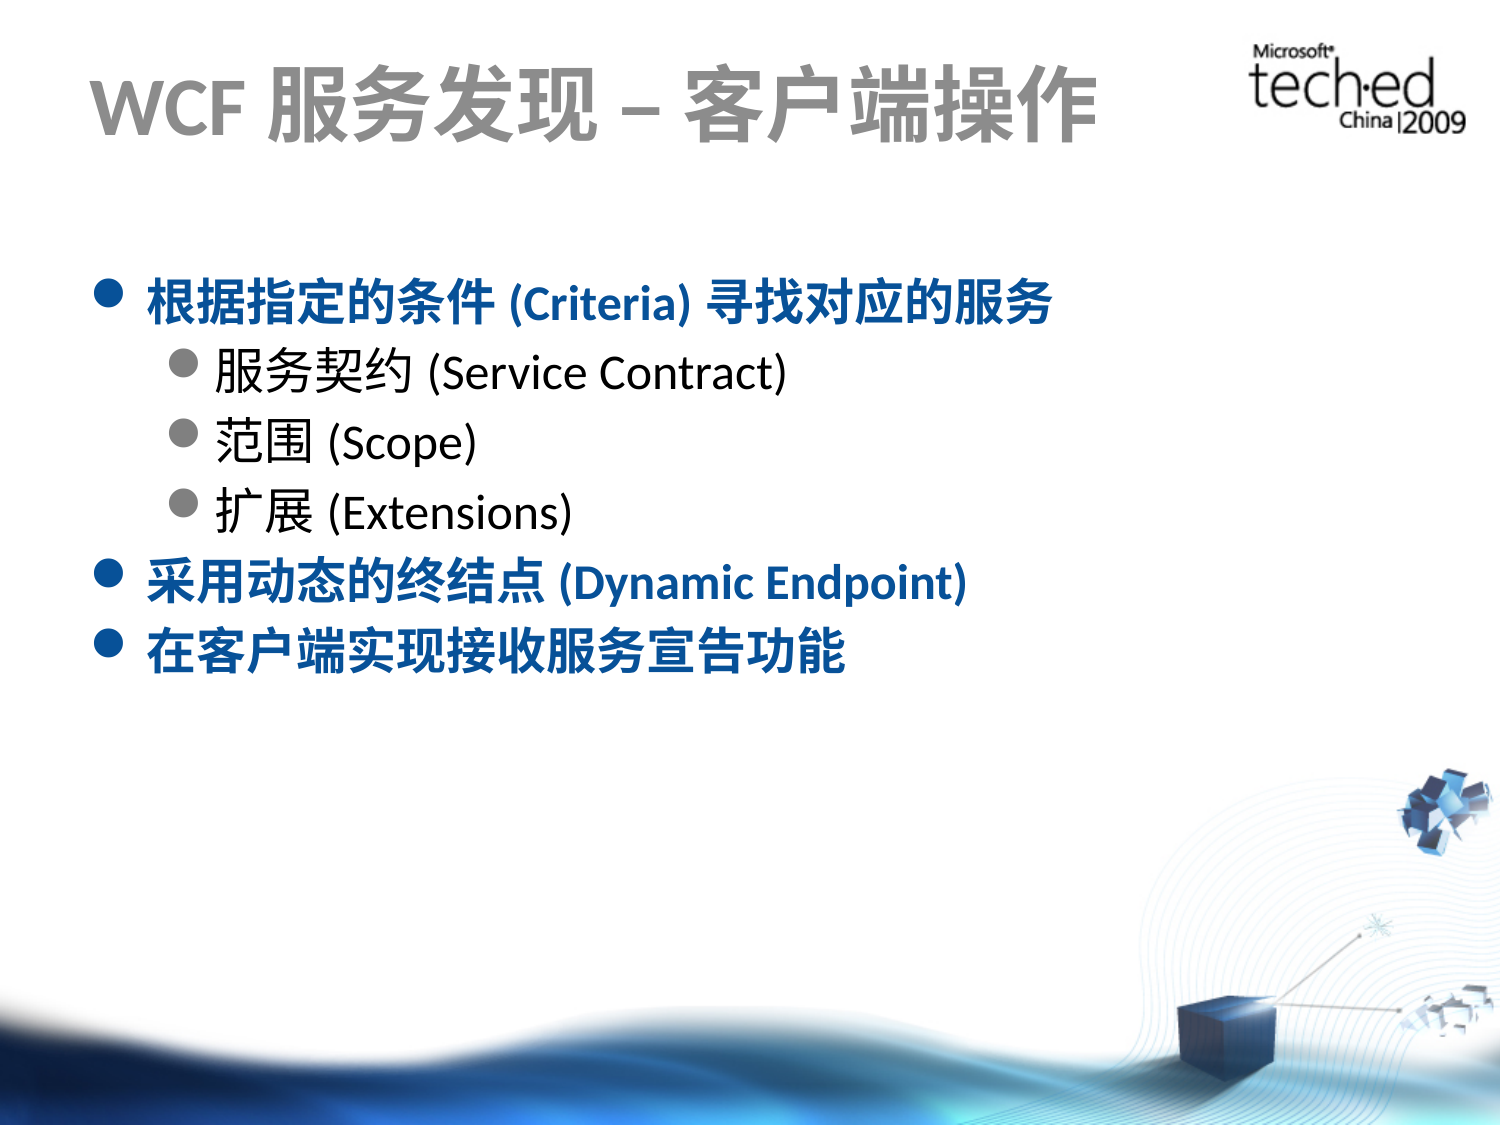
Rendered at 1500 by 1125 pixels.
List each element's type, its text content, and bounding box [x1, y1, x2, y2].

picture [0, 0, 1500, 1125]
title WCF服务发现 – 客户端操作 [75, 45, 1425, 233]
list 根据指定的条件(Criteria)寻找对应的服务 服务契约(Service Contract) 范围(Scope) 扩展(Extensions) 采用动态的终结点(Dynamic Endpoint) 在客户端实现接收服务宣告功能 [75, 262, 1425, 1005]
